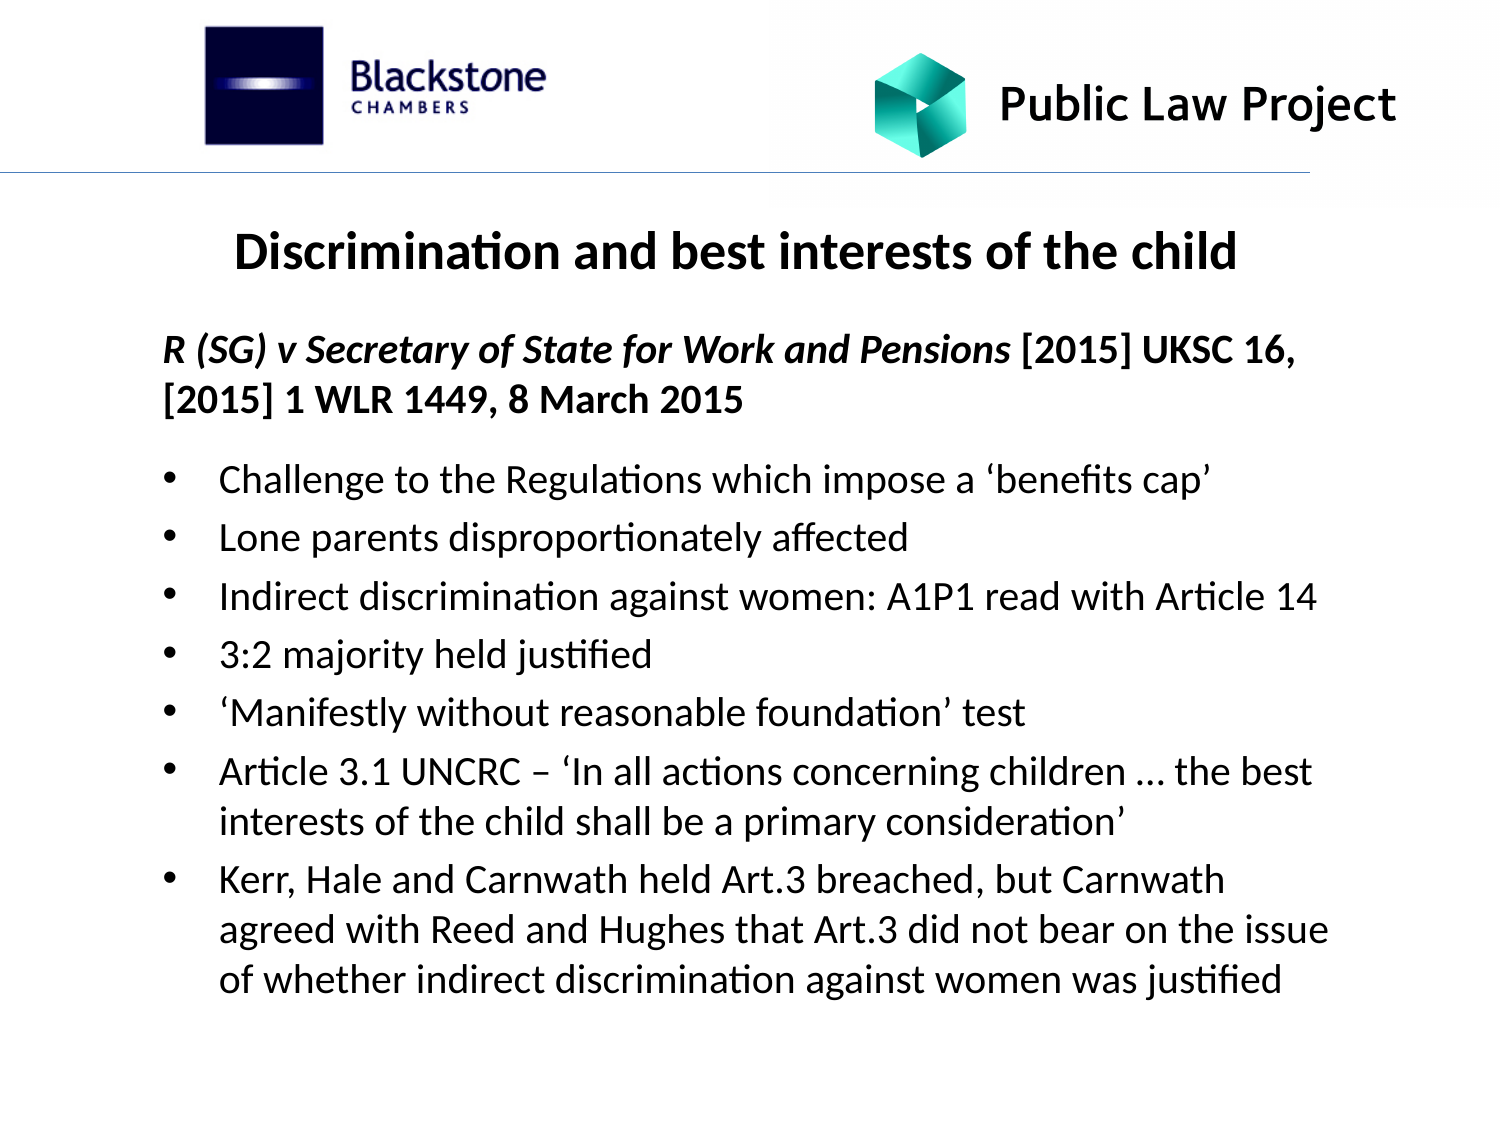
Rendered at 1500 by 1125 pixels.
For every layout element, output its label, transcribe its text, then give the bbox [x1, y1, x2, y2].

title Discrimination and best interests of the child [206, 208, 1269, 312]
text_box R (SG) v Secretary of State for Work and Pensions [2015] UKSC 16, [2015] 1 WLR 1449, 8 March 2015 [147, 314, 1353, 419]
picture [179, 0, 582, 172]
list Challenge to the Regulations which impose a ‘benefits cap’ Lone parents disproportionately affected Indirect discrimination against women: A1P1 read with Article 14 3:2 majority held justified ‘Manifestly without reasonable foundation’ test Article 3.1 UNCRC – ‘In all actions concerning children … the best interests of the child shall be a primary consideration’ Kerr, Hale and Carnwath held Art.3 breached, but Carnwath agreed with Reed and Hughes that Art.3 did not bear on the issue of whether indirect discrimination against women was justified [147, 444, 1348, 1055]
picture [769, 0, 1500, 208]
